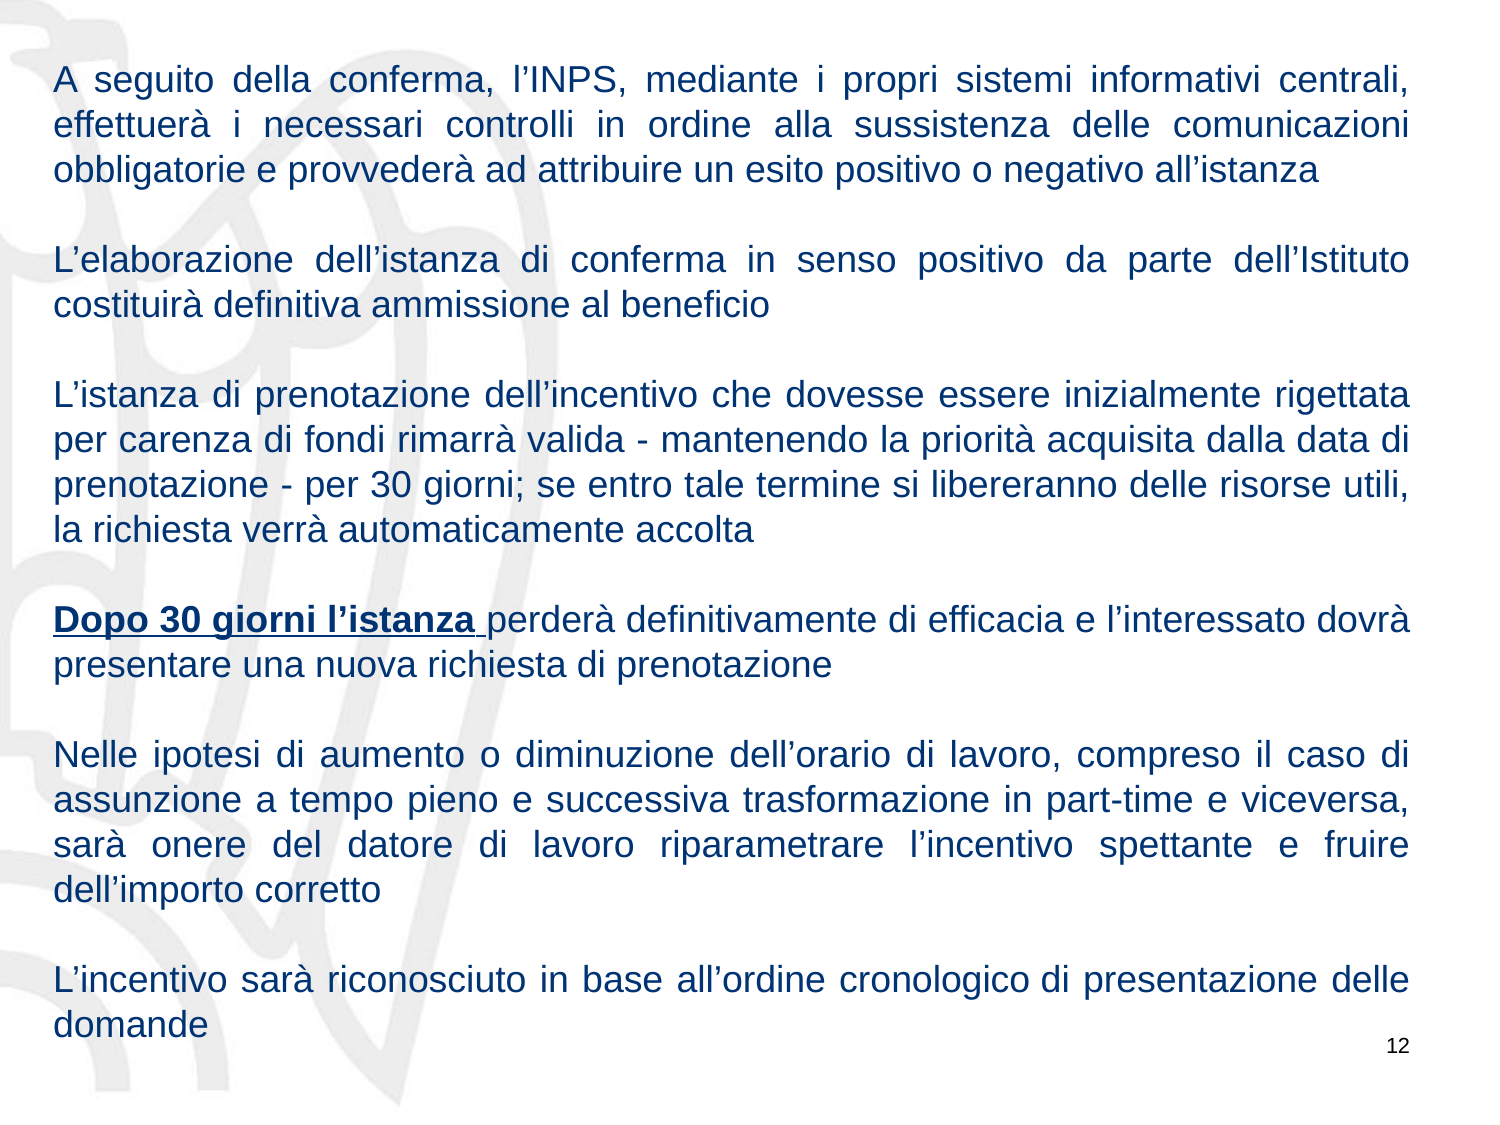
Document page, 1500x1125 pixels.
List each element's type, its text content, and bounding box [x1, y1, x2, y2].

picture [0, 0, 1500, 1125]
text_box A seguito della conferma, l’INPS, mediante i propri sistemi informativi centrali, effettuerà i necessari controlli in ordine alla sussistenza delle comunicazioni obbligatorie e provvederà ad attribuire un esito positivo o negativo all’istanza L’elaborazione dell’istanza di conferma in senso positivo da parte dell’Istituto costituirà definitiva ammissione al beneficio L’istanza di prenotazione dell’incentivo che dovesse essere inizialmente rigettata per carenza di fondi rimarrà valida - mantenendo la priorità acquisita dalla data di prenotazione - per 30 giorni; se entro tale termine si libereranno delle risorse utili, la richiesta verrà automaticamente accolta Dopo 30 giorni l’istanza perderà definitivamente di efficacia e l’interessato dovrà presentare una nuova richiesta di prenotazione Nelle ipotesi di aumento o diminuzione dell’orario di lavoro, compreso il caso di assunzione a tempo pieno e successiva trasformazione in part-time e viceversa, sarà onere del datore di lavoro riparametrare l’incentivo spettante e fruire dell’importo corretto L’incentivo sarà riconosciuto in base all’ordine cronologico di presentazione delle domande [38, 47, 1425, 1053]
slide_number 12 [1074, 1024, 1426, 1103]
